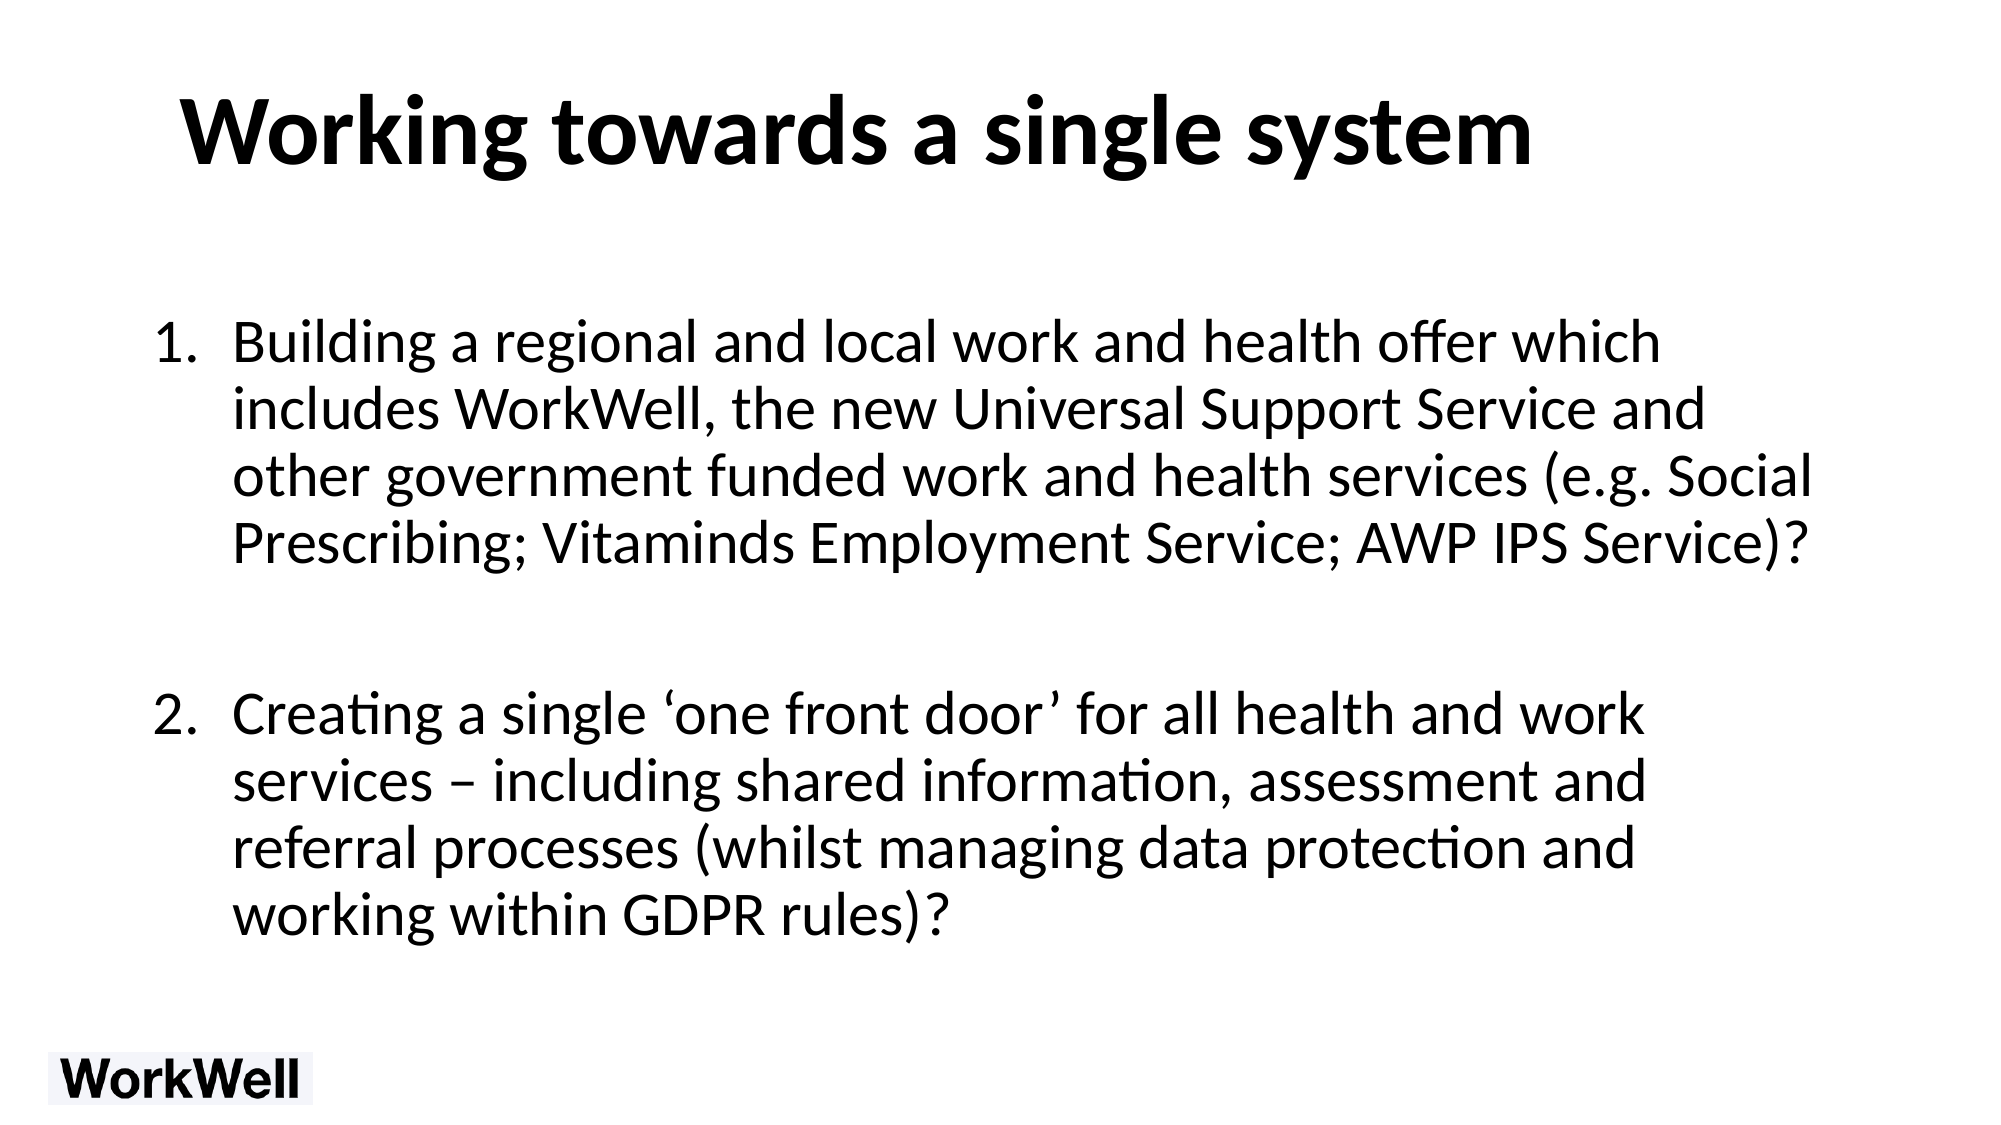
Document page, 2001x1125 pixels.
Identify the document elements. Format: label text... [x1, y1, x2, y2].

picture [48, 1052, 313, 1105]
text_box Building a regional and local work and health offer which includes WorkWell, the new Universal Support Service and other government funded work and health services (e.g. Social Prescribing; Vitaminds Employment Service; AWP IPS Service)? Creating a single ‘one front door’ for all health and work services – including shared information, assessment and referral processes (whilst managing data protection and working within GDPR rules)? [137, 300, 1864, 1008]
text_box Working towards a single system [164, 57, 1863, 193]
